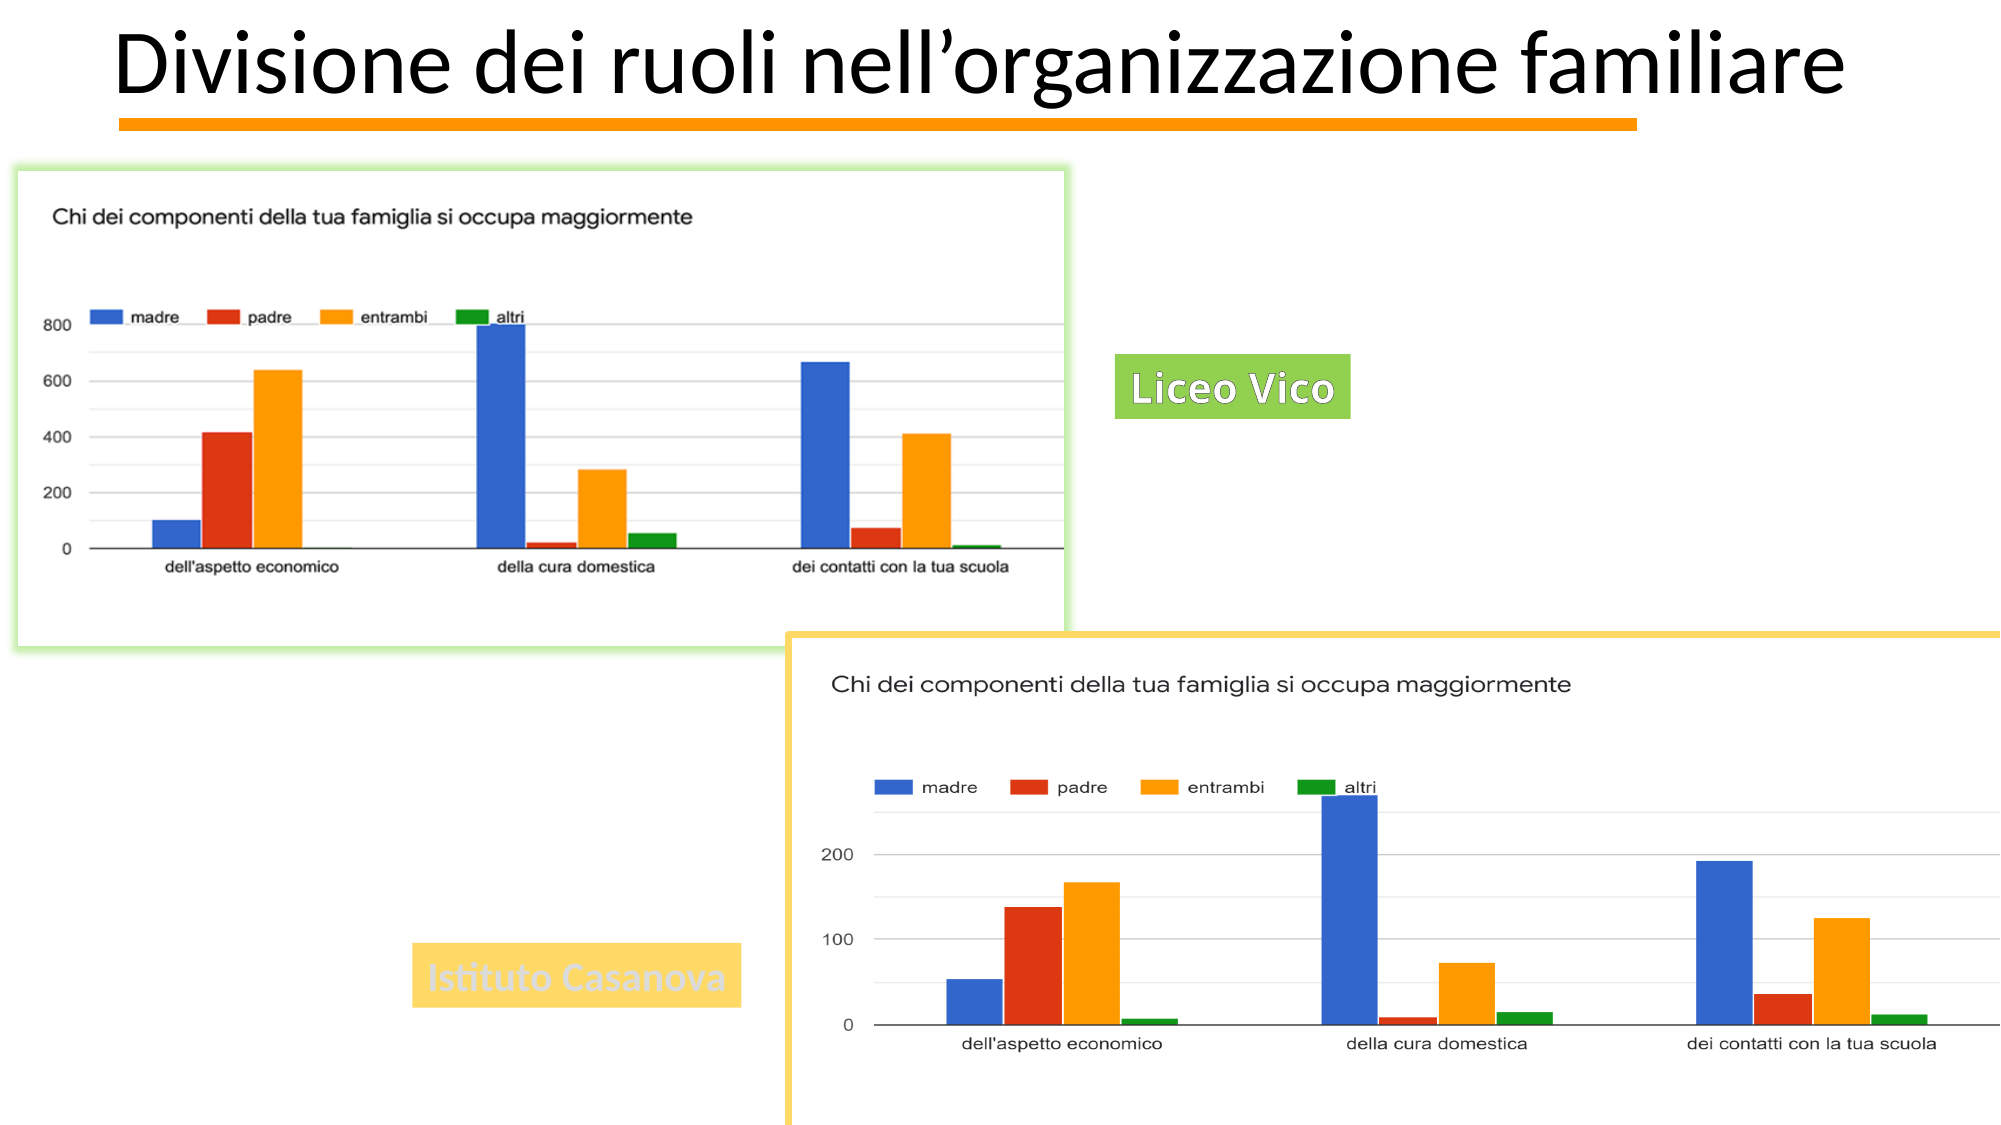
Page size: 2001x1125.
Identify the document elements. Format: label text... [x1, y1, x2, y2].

text_box Liceo Vico [1114, 354, 1351, 419]
picture [18, 171, 2000, 1125]
text_box Istituto Casanova [412, 942, 742, 1008]
title Divisione dei ruoli nell’organizzazione familiare [18, 0, 1946, 127]
